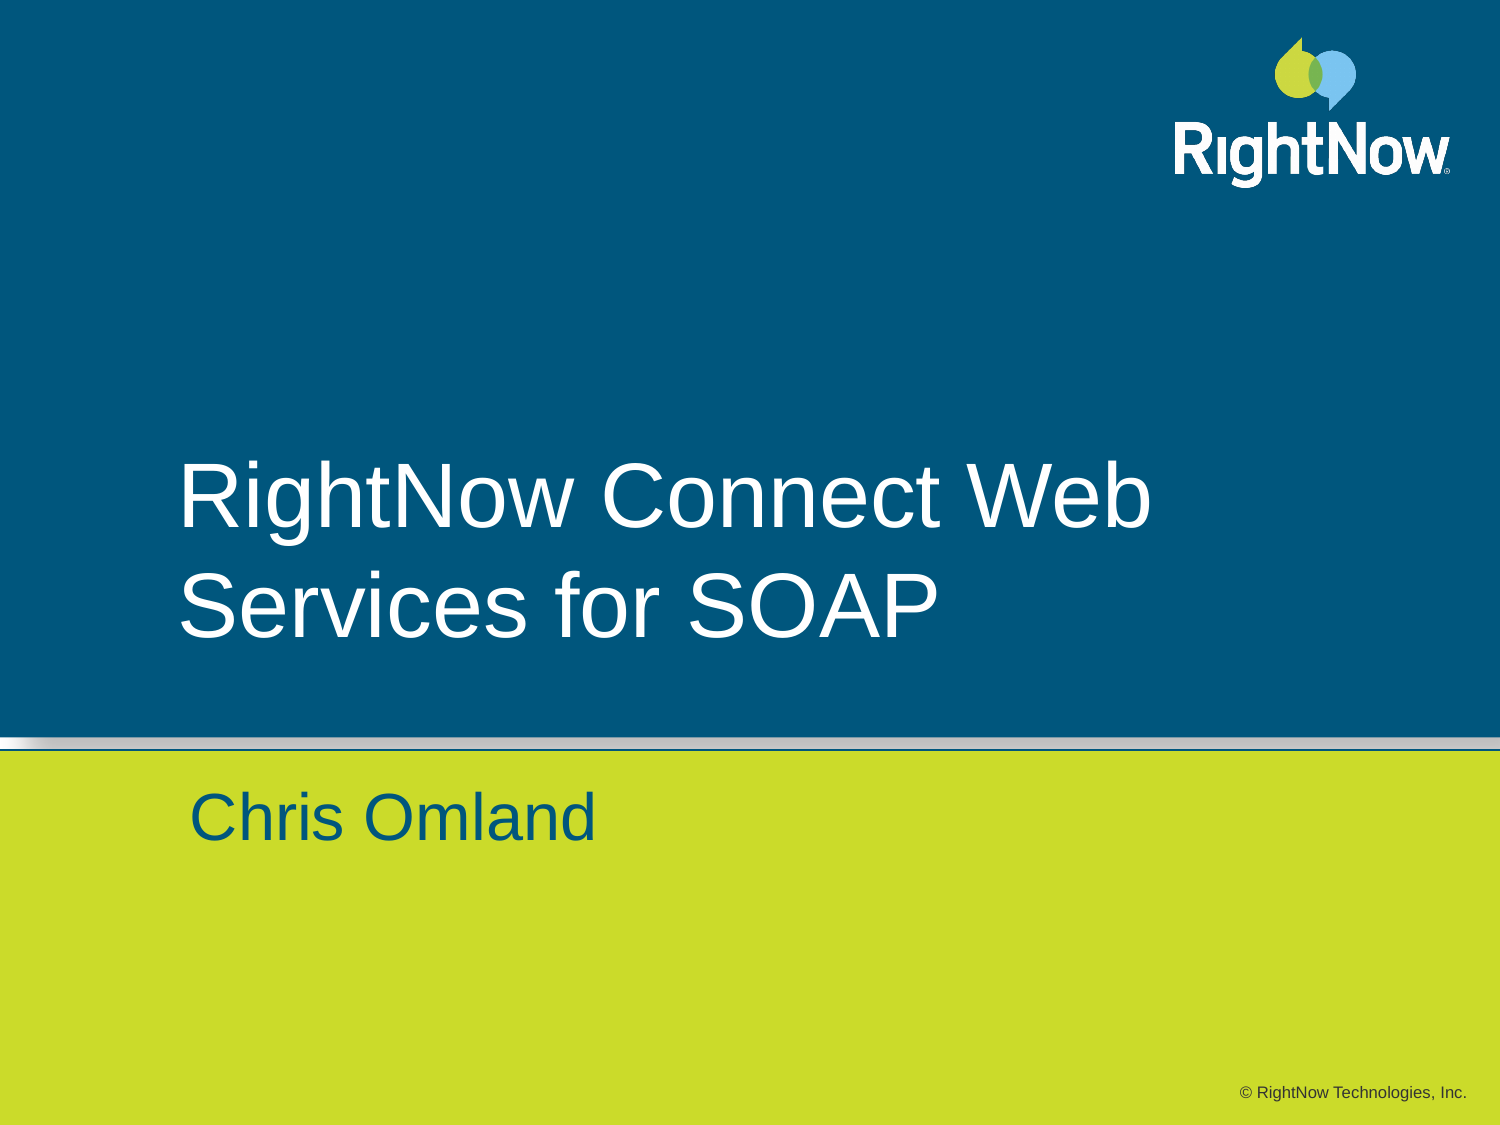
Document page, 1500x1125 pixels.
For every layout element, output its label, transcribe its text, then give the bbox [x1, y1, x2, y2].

picture [1329, 122, 1365, 173]
picture [1176, 122, 1212, 173]
picture [1370, 137, 1402, 174]
picture [1302, 122, 1323, 174]
picture [1275, 40, 1355, 109]
picture [1231, 137, 1262, 187]
subtitle Chris Omland [174, 766, 1225, 1054]
title RightNow Connect Web Services for SOAP [162, 425, 1438, 667]
picture [1269, 122, 1299, 173]
picture [1218, 138, 1226, 173]
picture [1403, 138, 1449, 173]
